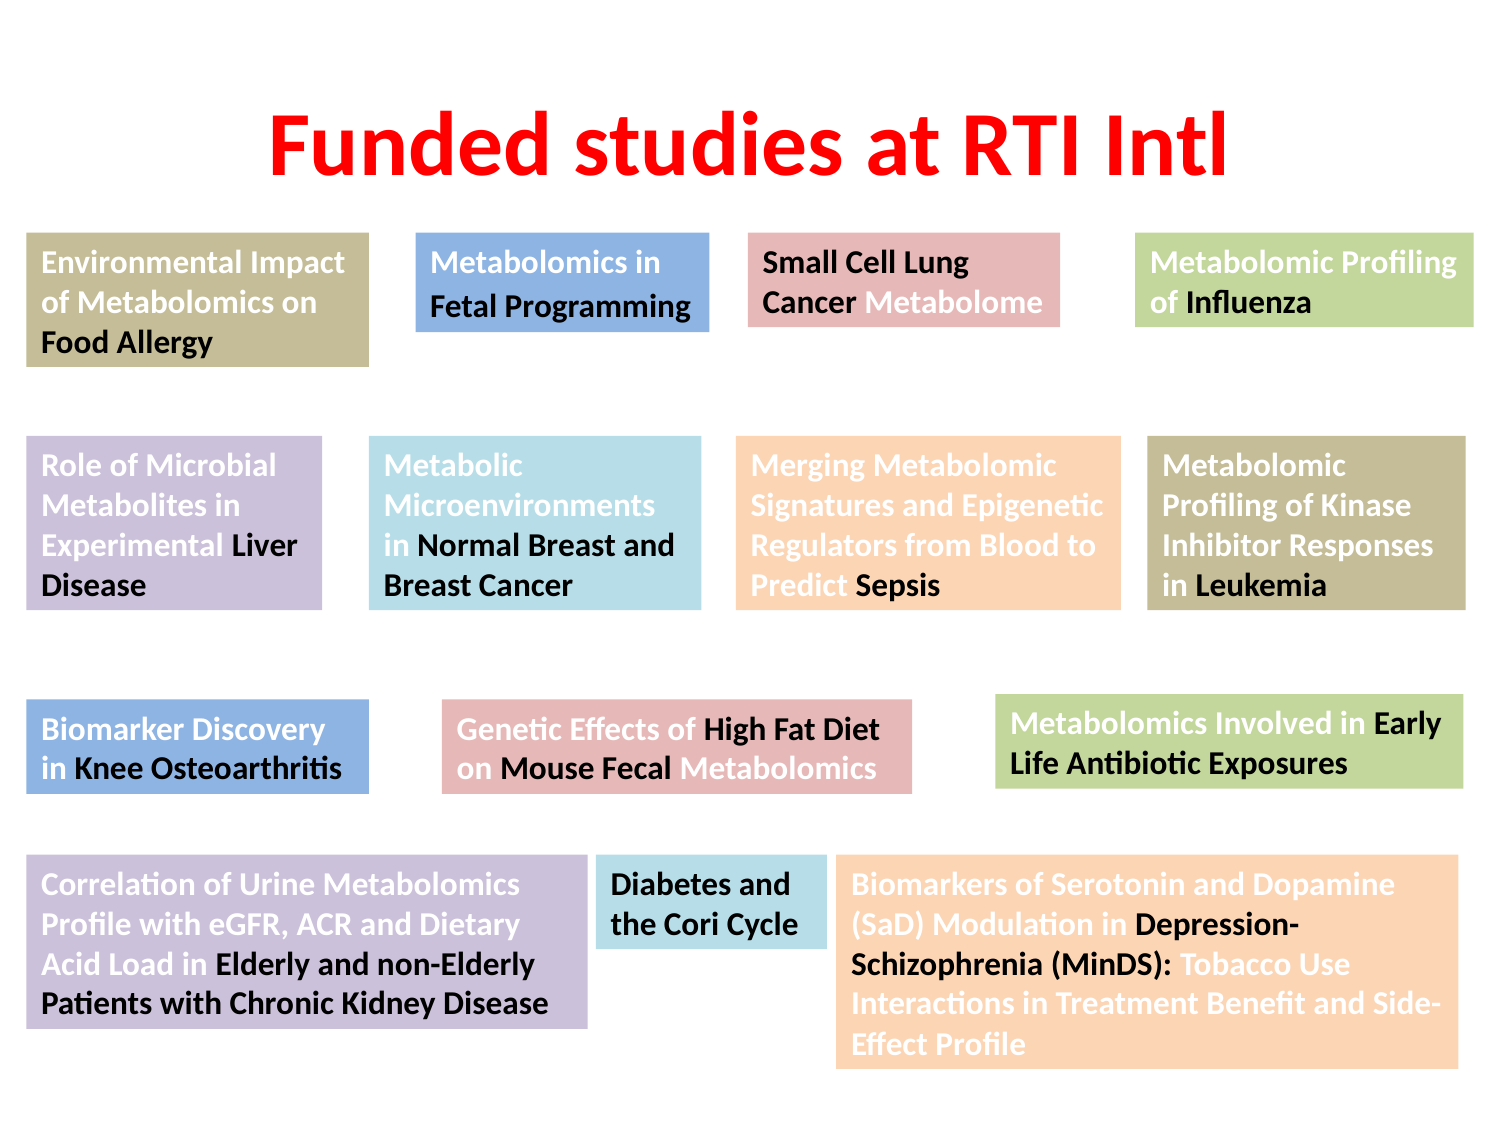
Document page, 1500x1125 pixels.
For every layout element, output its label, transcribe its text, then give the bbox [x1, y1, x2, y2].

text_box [26, 435, 1466, 613]
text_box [26, 854, 1459, 1072]
title Funded studies at RTI Intl [75, 45, 1425, 230]
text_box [26, 693, 1464, 796]
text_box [26, 232, 1474, 370]
